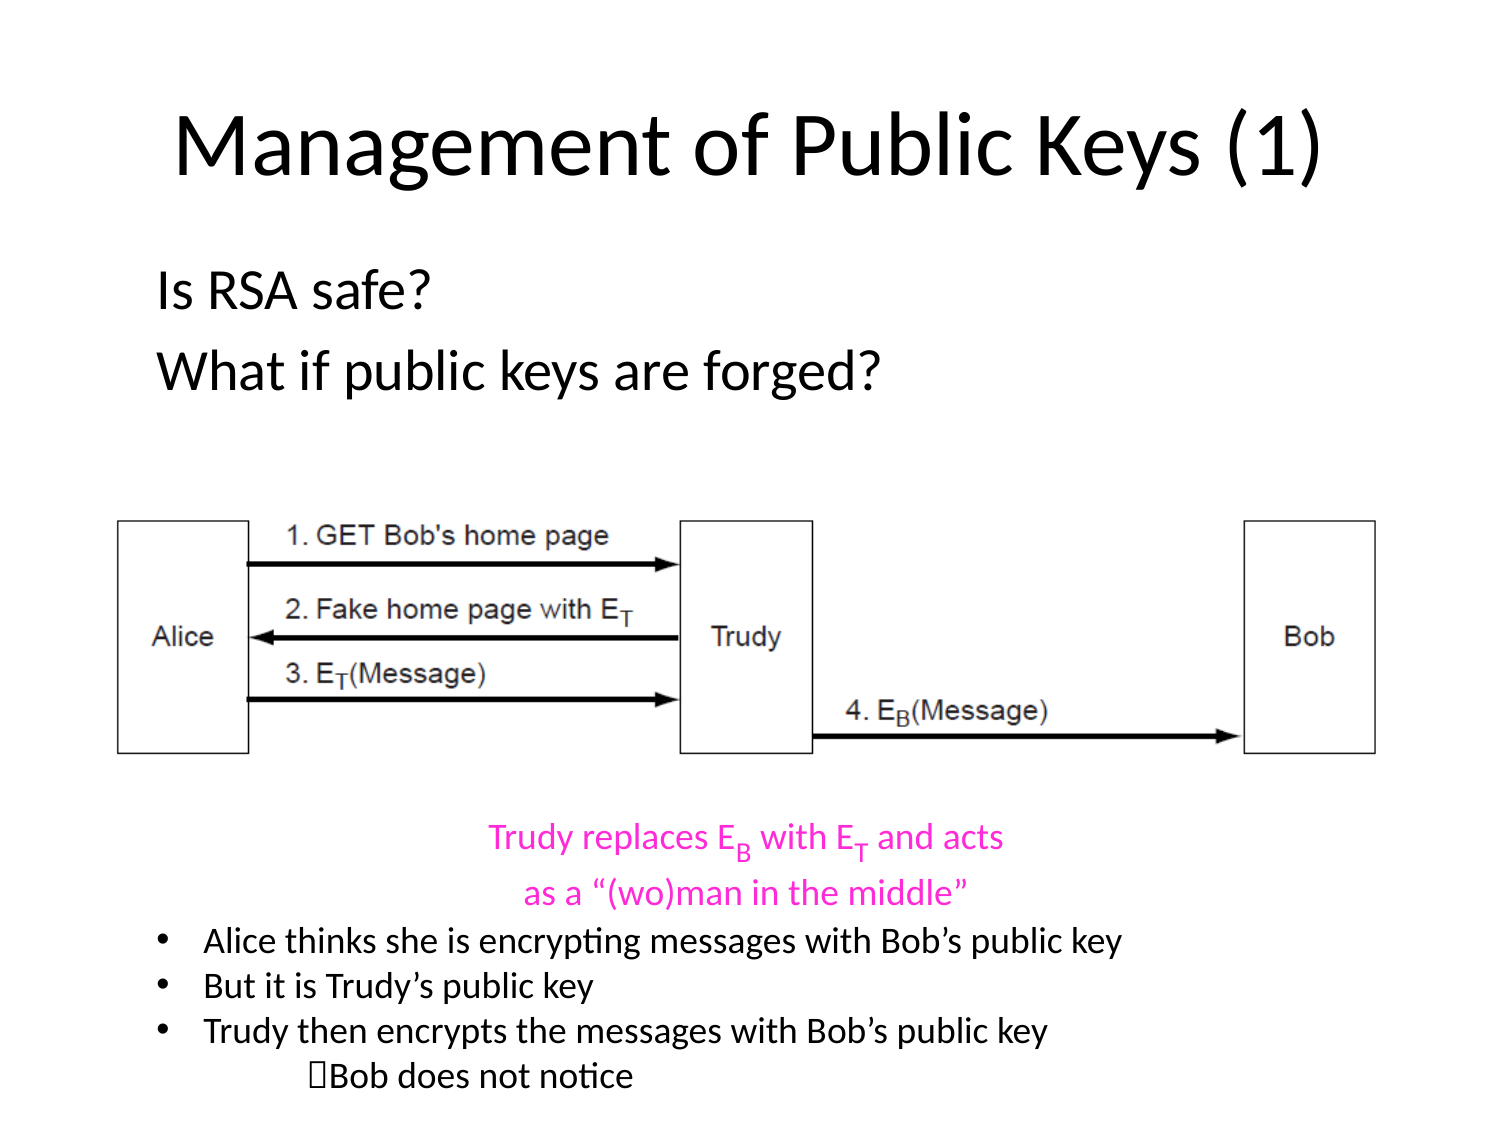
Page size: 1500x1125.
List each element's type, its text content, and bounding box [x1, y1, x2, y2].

picture [105, 500, 1395, 772]
title Management of Public Keys (1) [75, 45, 1425, 233]
text_box Alice thinks she is encrypting messages with Bob’s public key But it is Trudy’s public key Trudy then encrypts the messages with Bob’s public key Bob does not notice [141, 908, 1176, 1104]
list Is RSA safe? What if public keys are forged? [141, 243, 1420, 457]
text_box Trudy replaces EB with ET and acts as a “(wo)man in the middle” [457, 792, 1036, 908]
